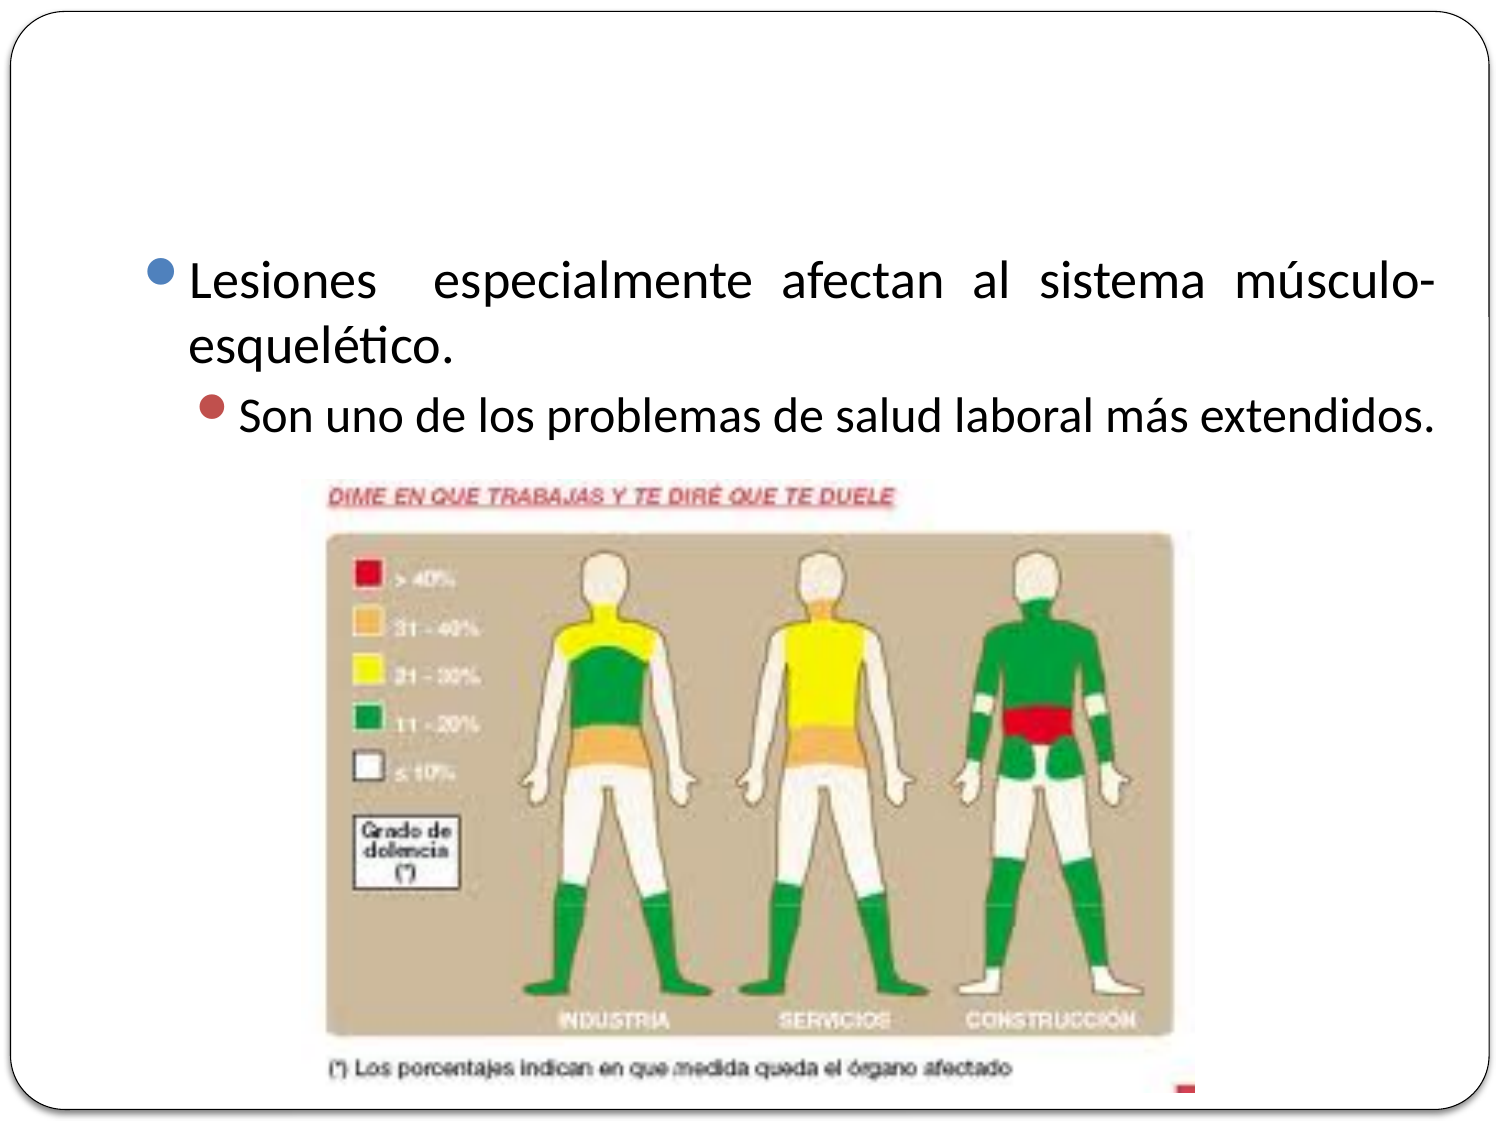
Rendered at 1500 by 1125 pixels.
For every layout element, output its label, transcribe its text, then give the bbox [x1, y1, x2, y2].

picture [300, 479, 1196, 1094]
list Lesiones especialmente afectan al sistema músculo-esquelético. Son uno de los problemas de salud laboral más extendidos. [128, 237, 1454, 988]
